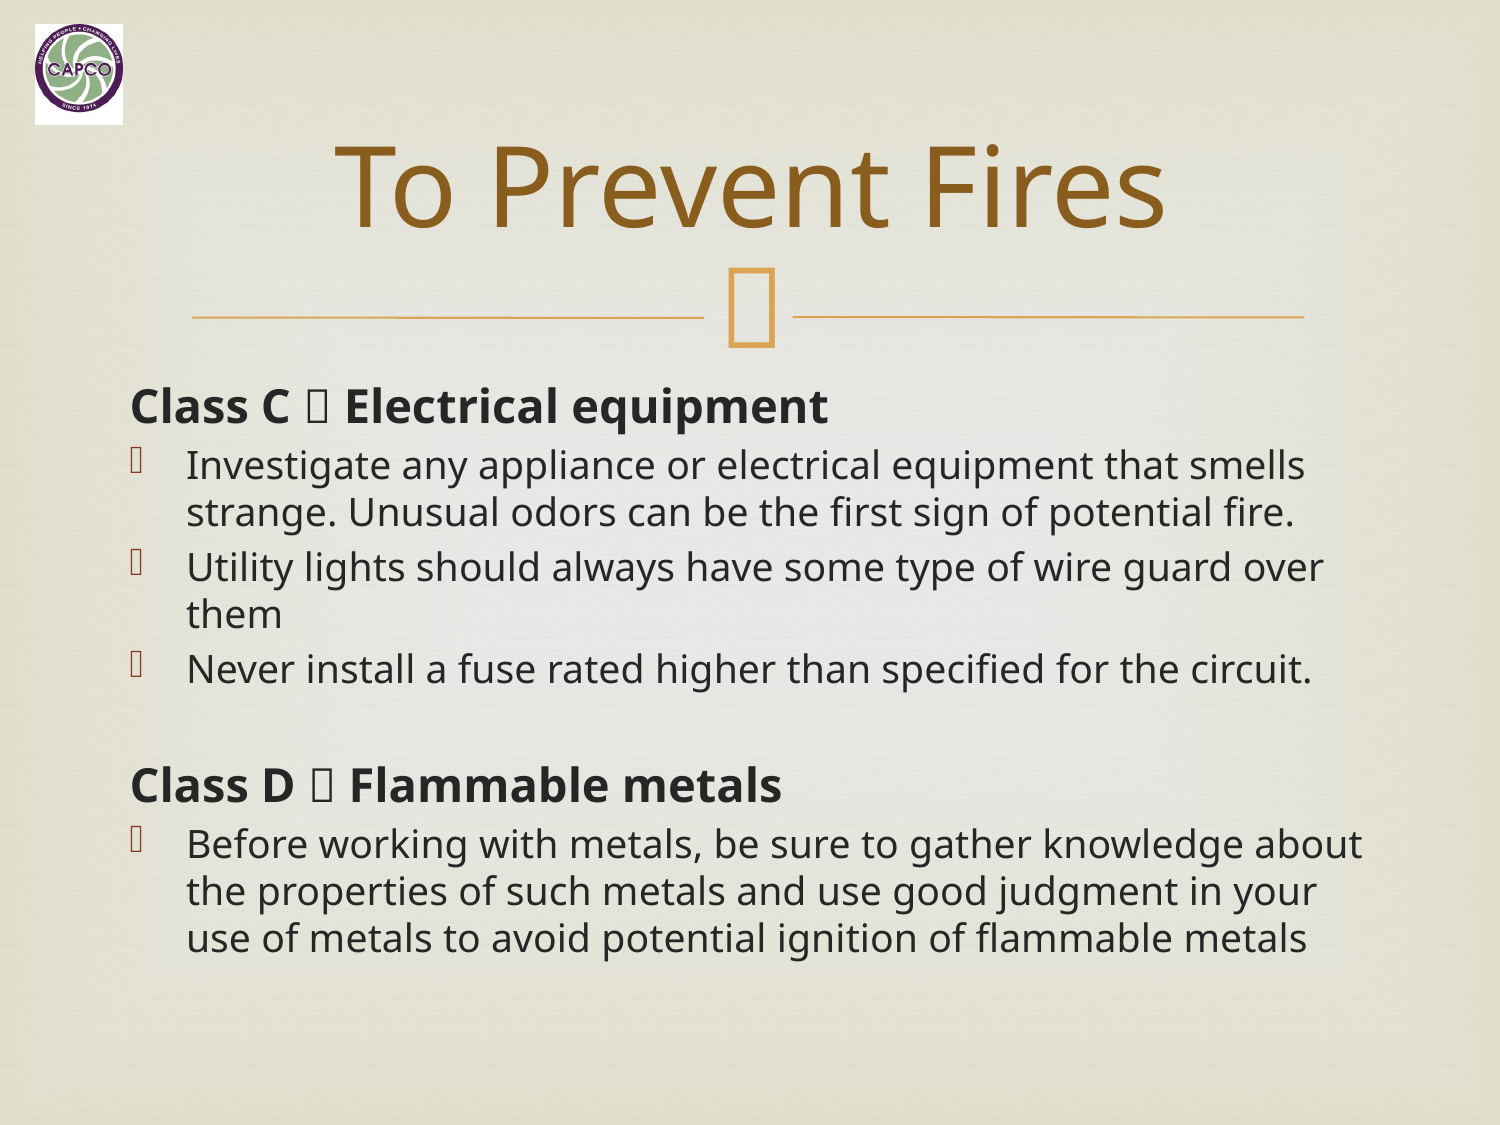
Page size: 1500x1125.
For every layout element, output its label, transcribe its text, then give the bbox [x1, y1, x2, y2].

picture [35, 24, 123, 125]
title To Prevent Fires [116, 96, 1389, 269]
list Class C  Electrical equipment Investigate any appliance or electrical equipment that smells strange. Unusual odors can be the first sign of potential fire. Utility lights should always have some type of wire guard over them Never install a fuse rated higher than specified for the circuit. Class D  Flammable metals Before working with metals, be sure to gather knowledge about the properties of such metals and use good judgment in your use of metals to avoid potential ignition of flammable metals [114, 368, 1386, 1005]
